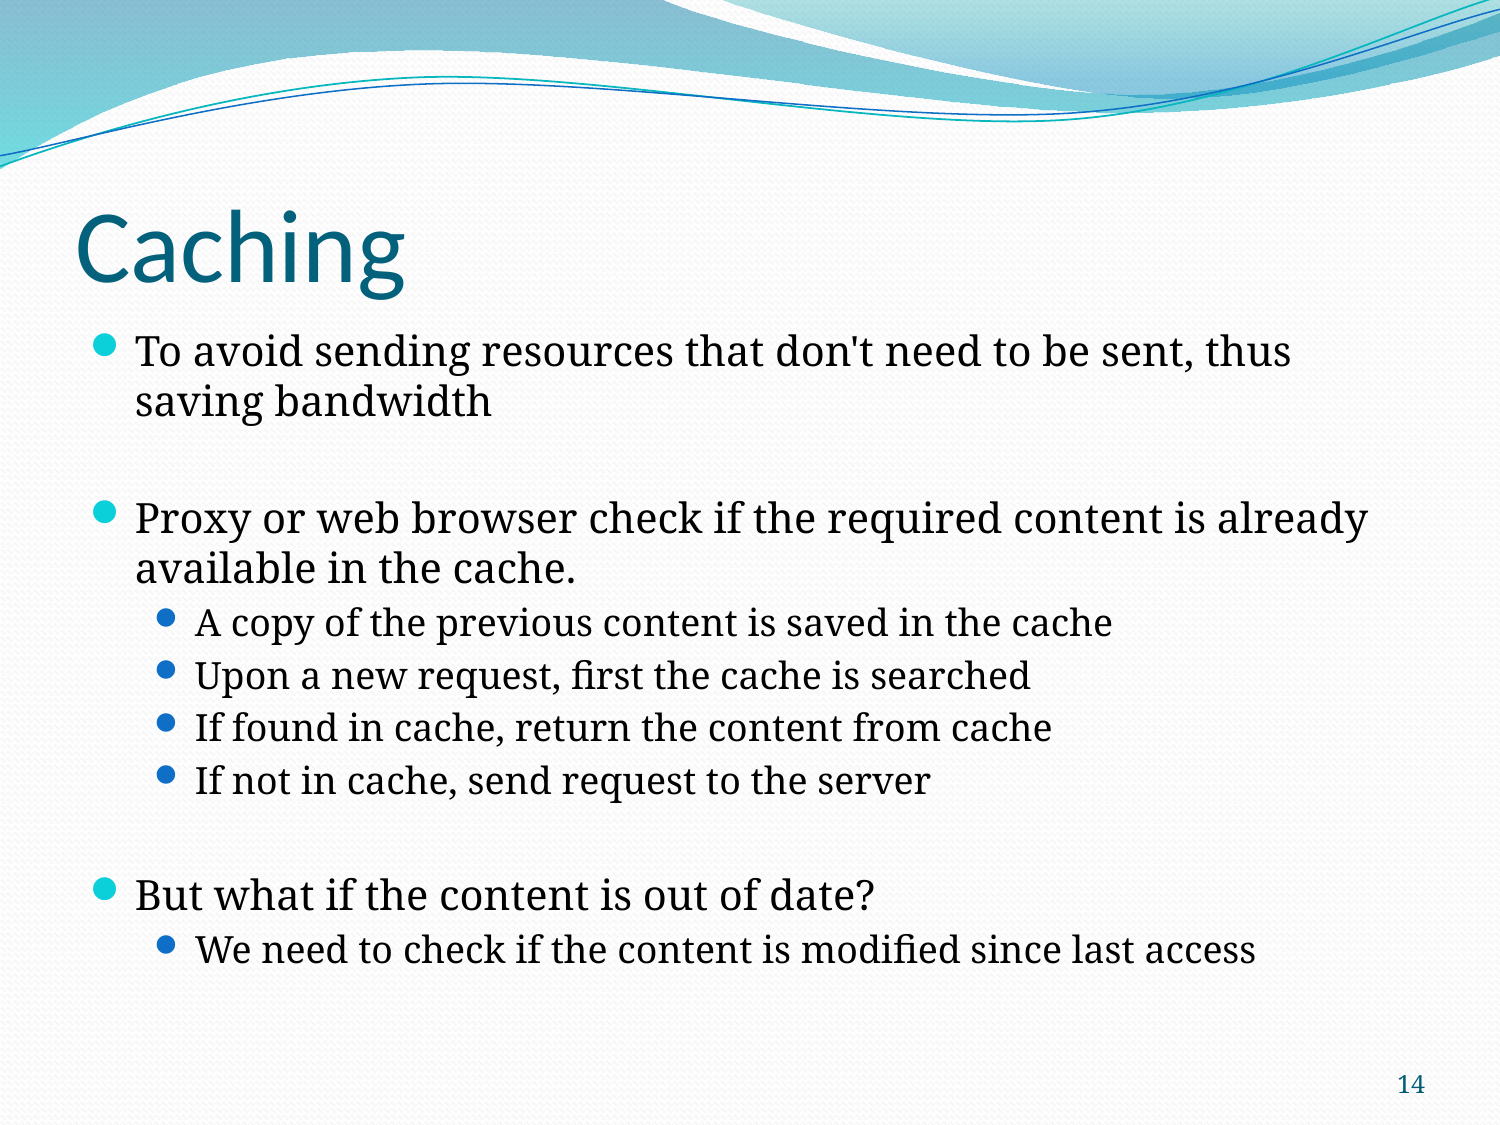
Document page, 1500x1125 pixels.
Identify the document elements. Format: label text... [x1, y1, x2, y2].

list To avoid sending resources that don't need to be sent, thus saving bandwidth Proxy or web browser check if the required content is already available in the cache. A copy of the previous content is saved in the cache Upon a new request, first the cache is searched If found in cache, return the content from cache If not in cache, send request to the server But what if the content is out of date? We need to check if the content is modified since last access [75, 317, 1425, 1038]
title Caching [75, 115, 1425, 303]
slide_number 14 [1299, 1042, 1425, 1103]
